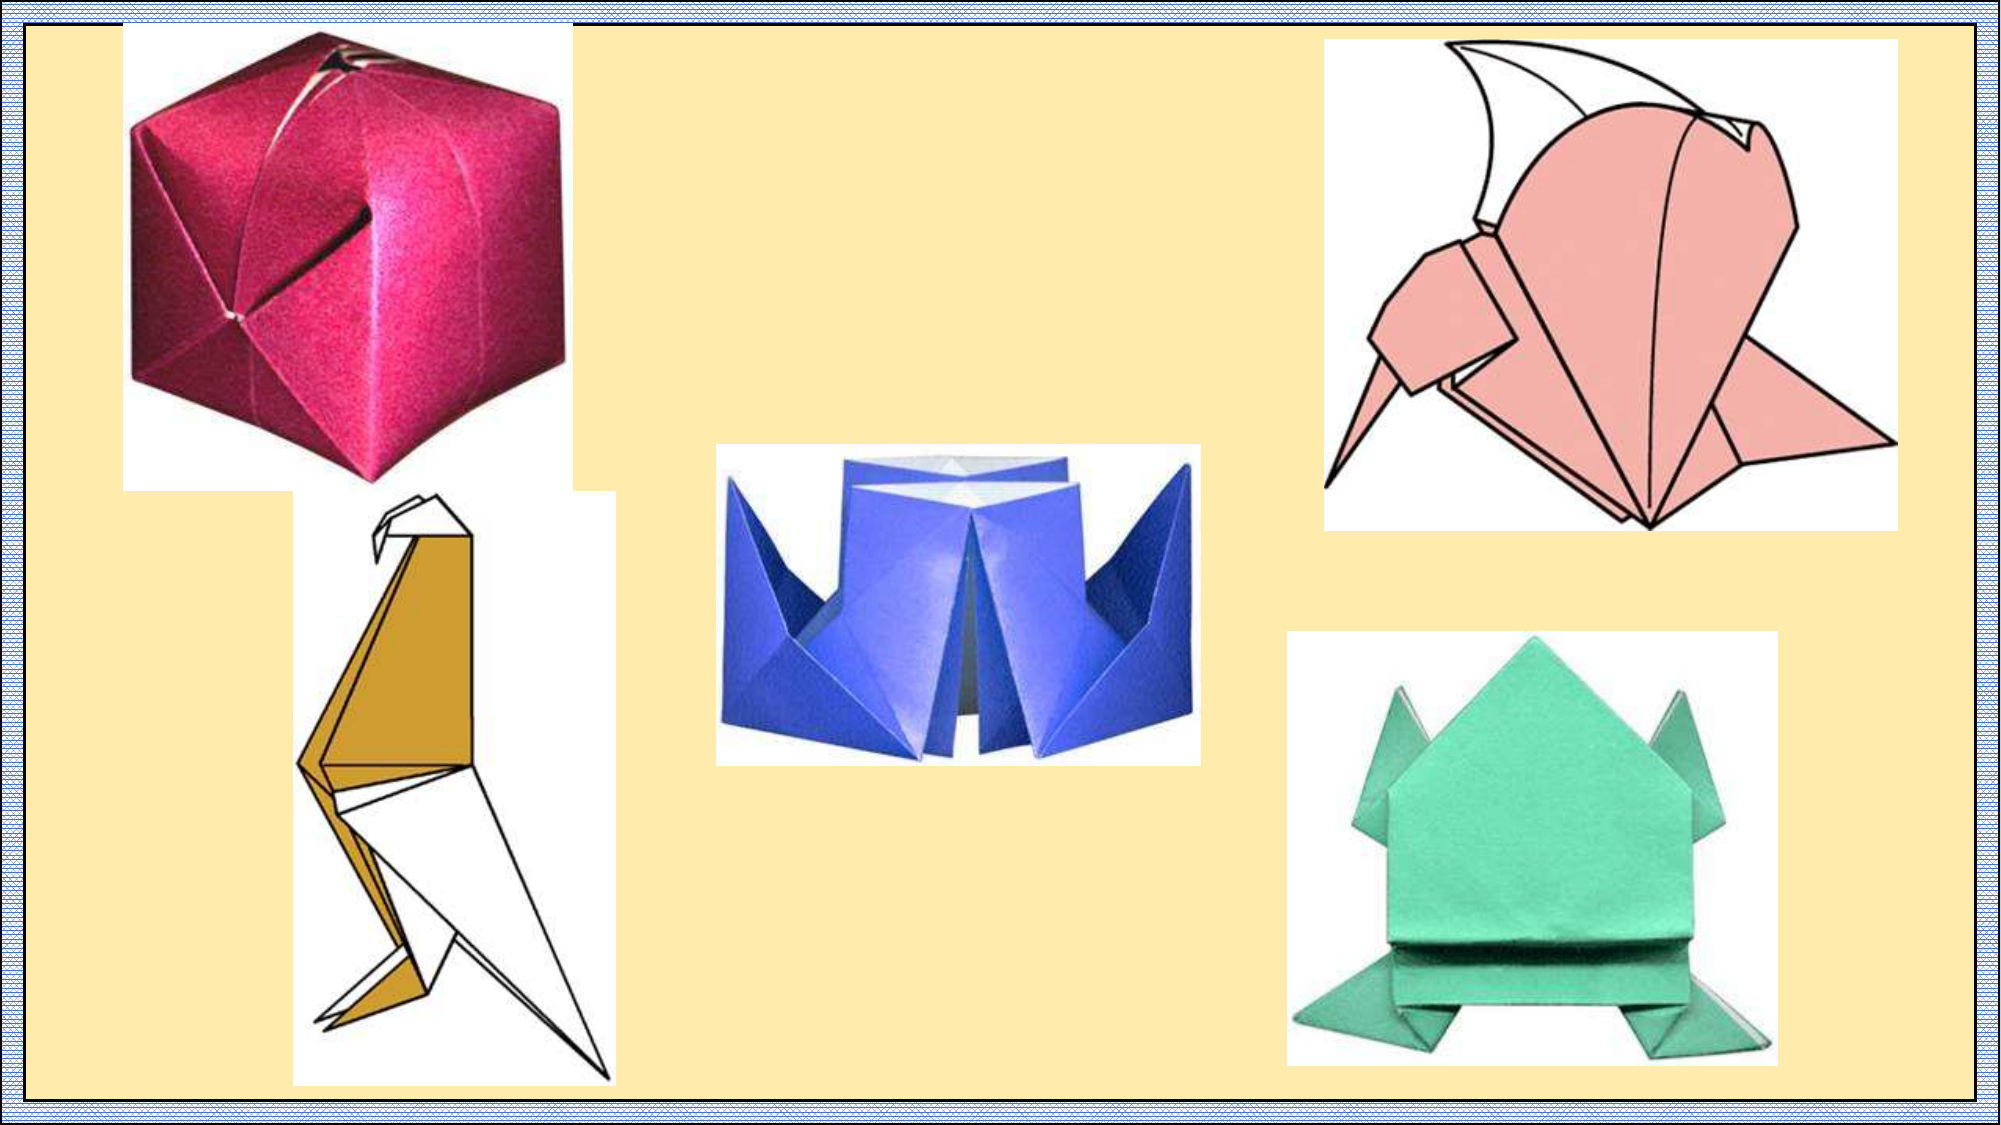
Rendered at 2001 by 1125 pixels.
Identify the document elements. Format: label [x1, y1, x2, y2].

list [1324, 39, 1898, 531]
picture [716, 444, 1201, 766]
list [1287, 631, 1778, 1066]
list [123, 23, 573, 492]
list [293, 491, 616, 1086]
